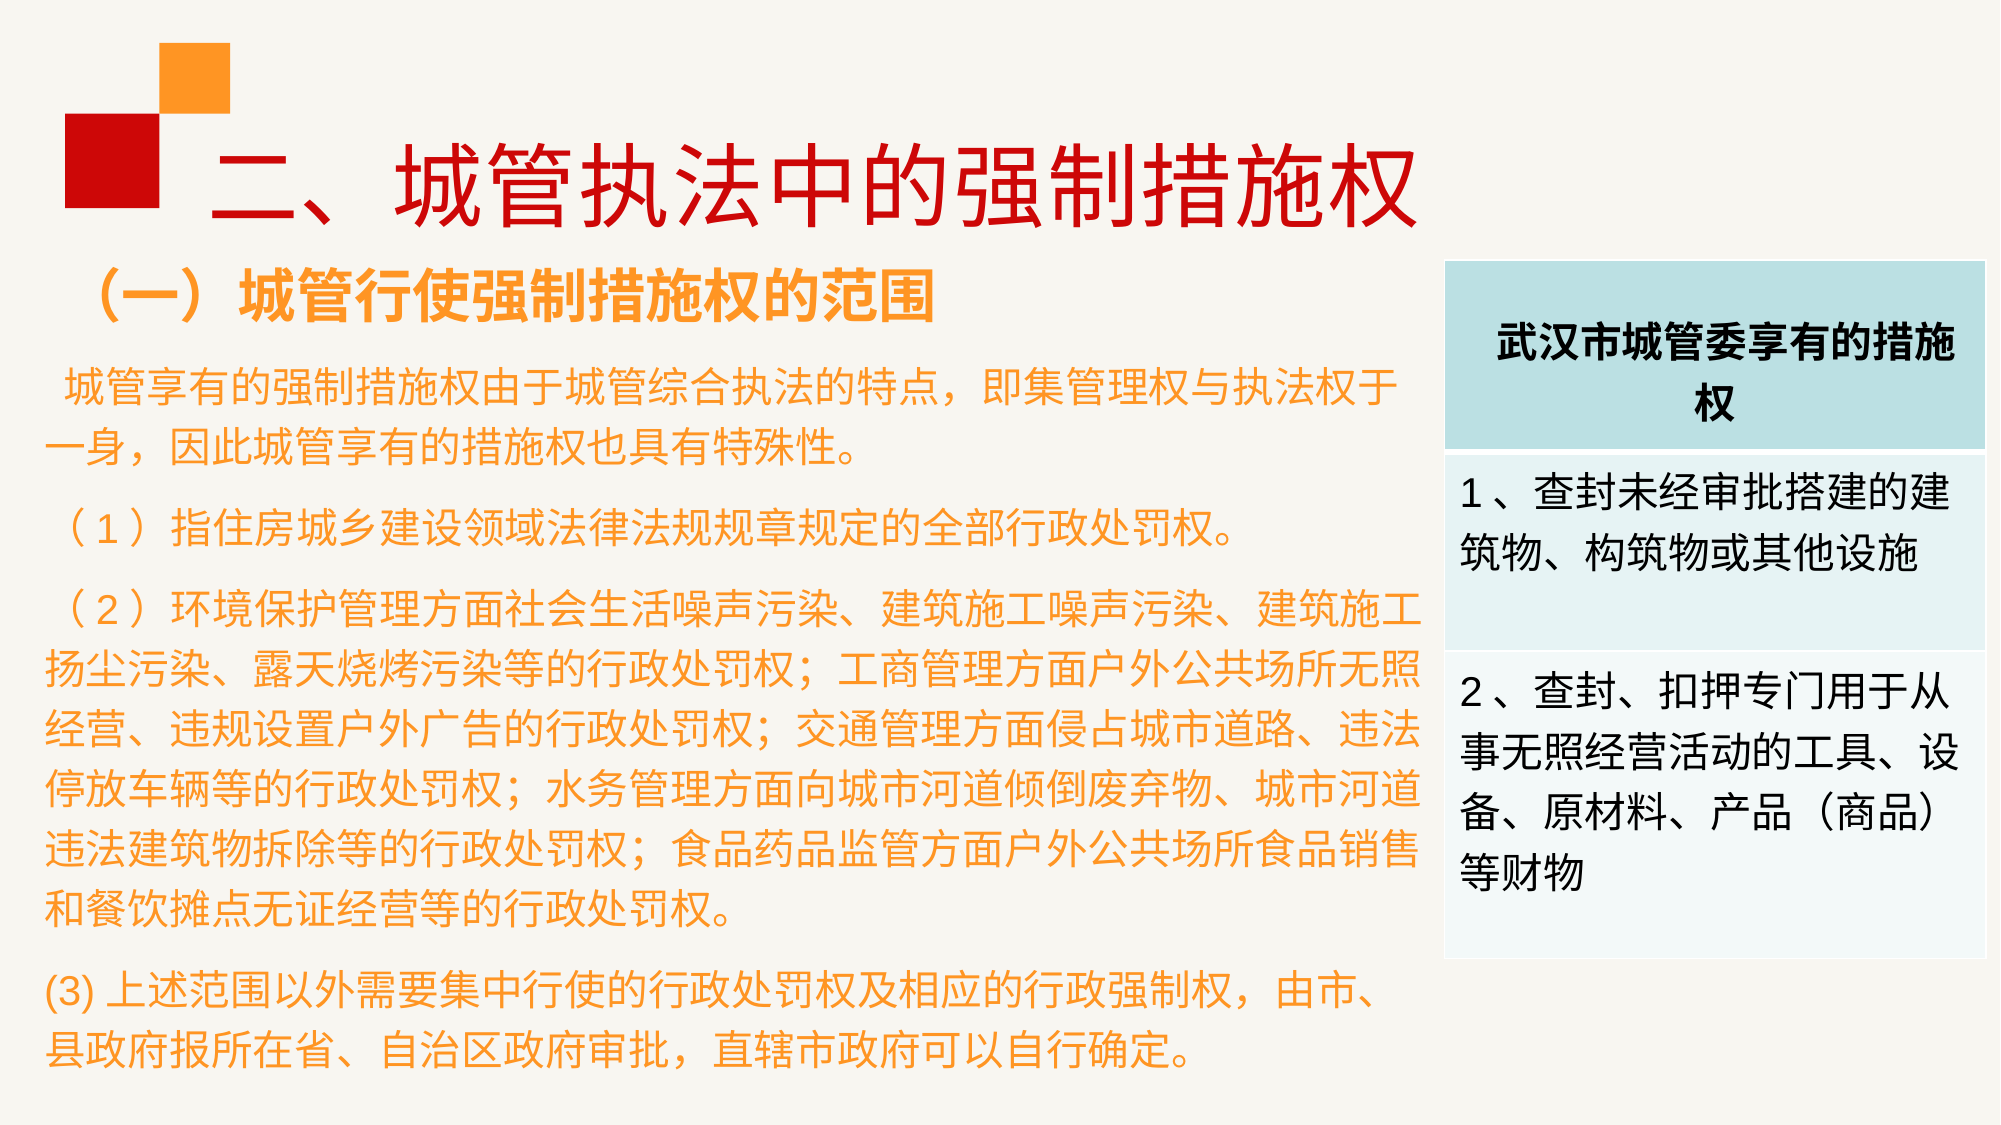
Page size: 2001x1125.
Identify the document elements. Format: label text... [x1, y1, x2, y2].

table_cell 2、查封、扣押专门用于从事无照经营活动的工具、设备、原材料、产品（商品）等财物 [1445, 652, 1985, 958]
list （一）城管行使强制措施权的范围 城管享有的强制措施权由于城管综合执法的特点，即集管理权与执法权于一身，因此城管享有的措施权也具有特殊性。 （1）指住房城乡建设领域法律法规规章规定的全部行政处罚权。 （2）环境保护管理方面社会生活噪声污染、建筑施工噪声污染、建筑施工扬尘污染、露天烧烤污染等的行政处罚权；工商管理方面户外公共场所无照经营、违规设置户外广告的行政处罚权；交通管理方面侵占城市道路、违法停放车辆等的行政处罚权；水务管理方面向城市河道倾倒废弃物、城市河道违法建筑物拆除等的行政处罚权；食品药品监管方面户外公共场所食品销售和餐饮摊点无证经营等的行政处罚权。 (3)上述范围以外需要集中行使的行政处罚权及相应的行政强制权，由市、县政府报所在省、自治区政府审批，直辖市政府可以自行确定。 [29, 259, 1445, 1099]
table_cell 1、查封未经审批搭建的建筑物、构筑物或其他设施 [1445, 455, 1985, 650]
title 二、城管执法中的强制措施权 [192, 104, 1883, 259]
table_header 武汉市城管委享有的措施权 [1445, 261, 1985, 449]
